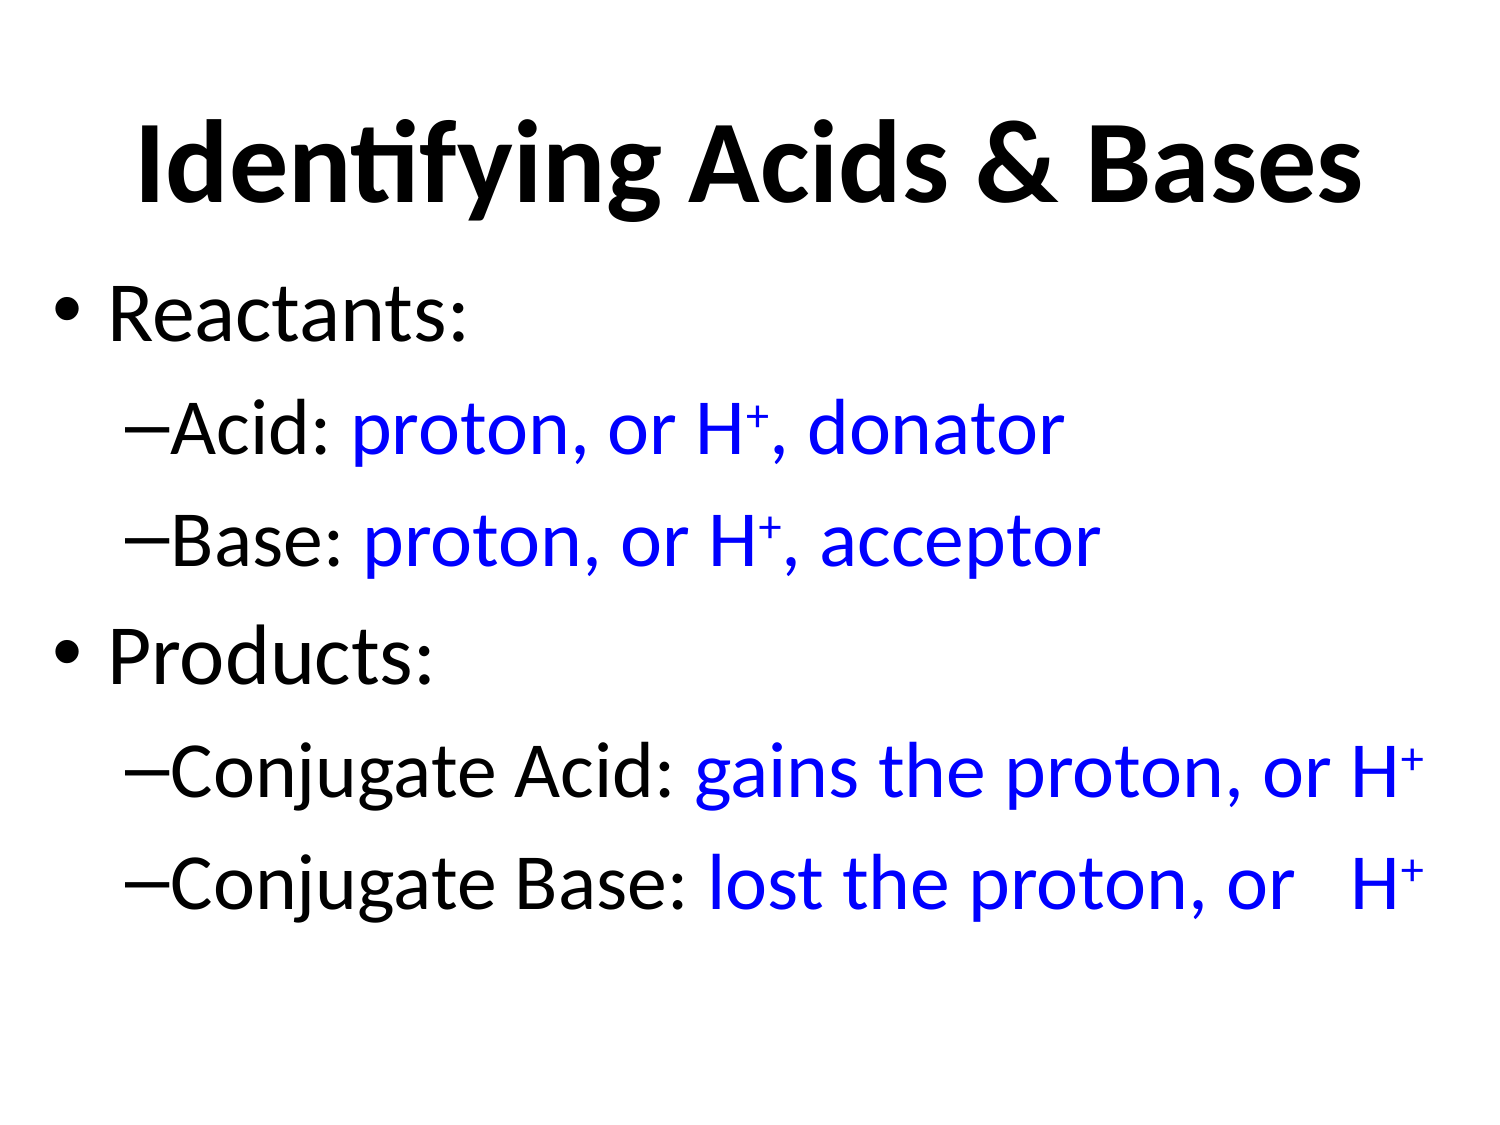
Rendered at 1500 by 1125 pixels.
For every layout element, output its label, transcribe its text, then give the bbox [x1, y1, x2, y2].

list Reactants: Acid: proton, or H+, donator Base: proton, or H+, acceptor Products: Conjugate Acid: gains the proton, or H+ Conjugate Base: lost the proton, or H+ [37, 248, 1463, 1069]
title Identifying Acids & Bases [75, 61, 1425, 248]
